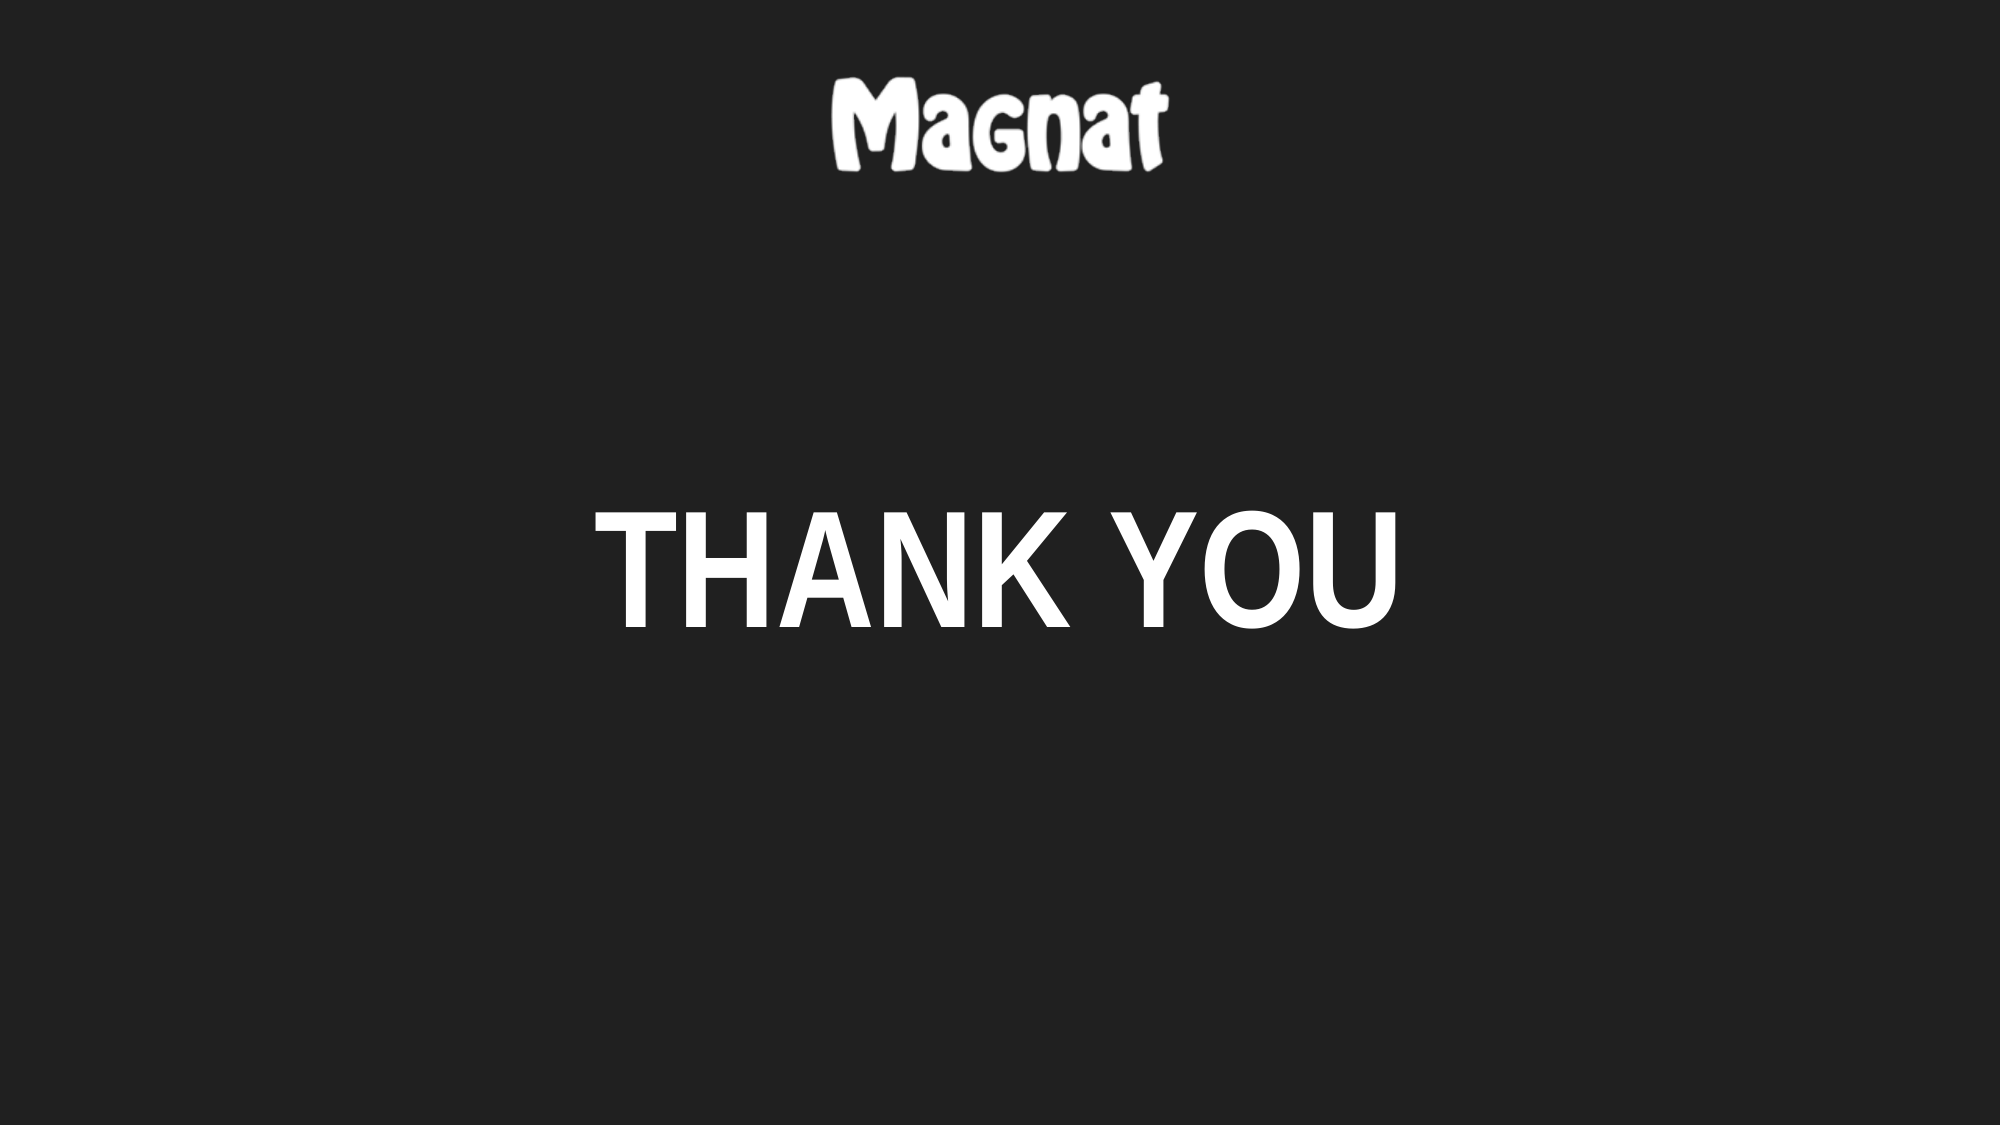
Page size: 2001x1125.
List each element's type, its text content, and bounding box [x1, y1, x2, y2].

picture [828, 73, 1172, 176]
text_box THANK YOU [0, 453, 2000, 669]
